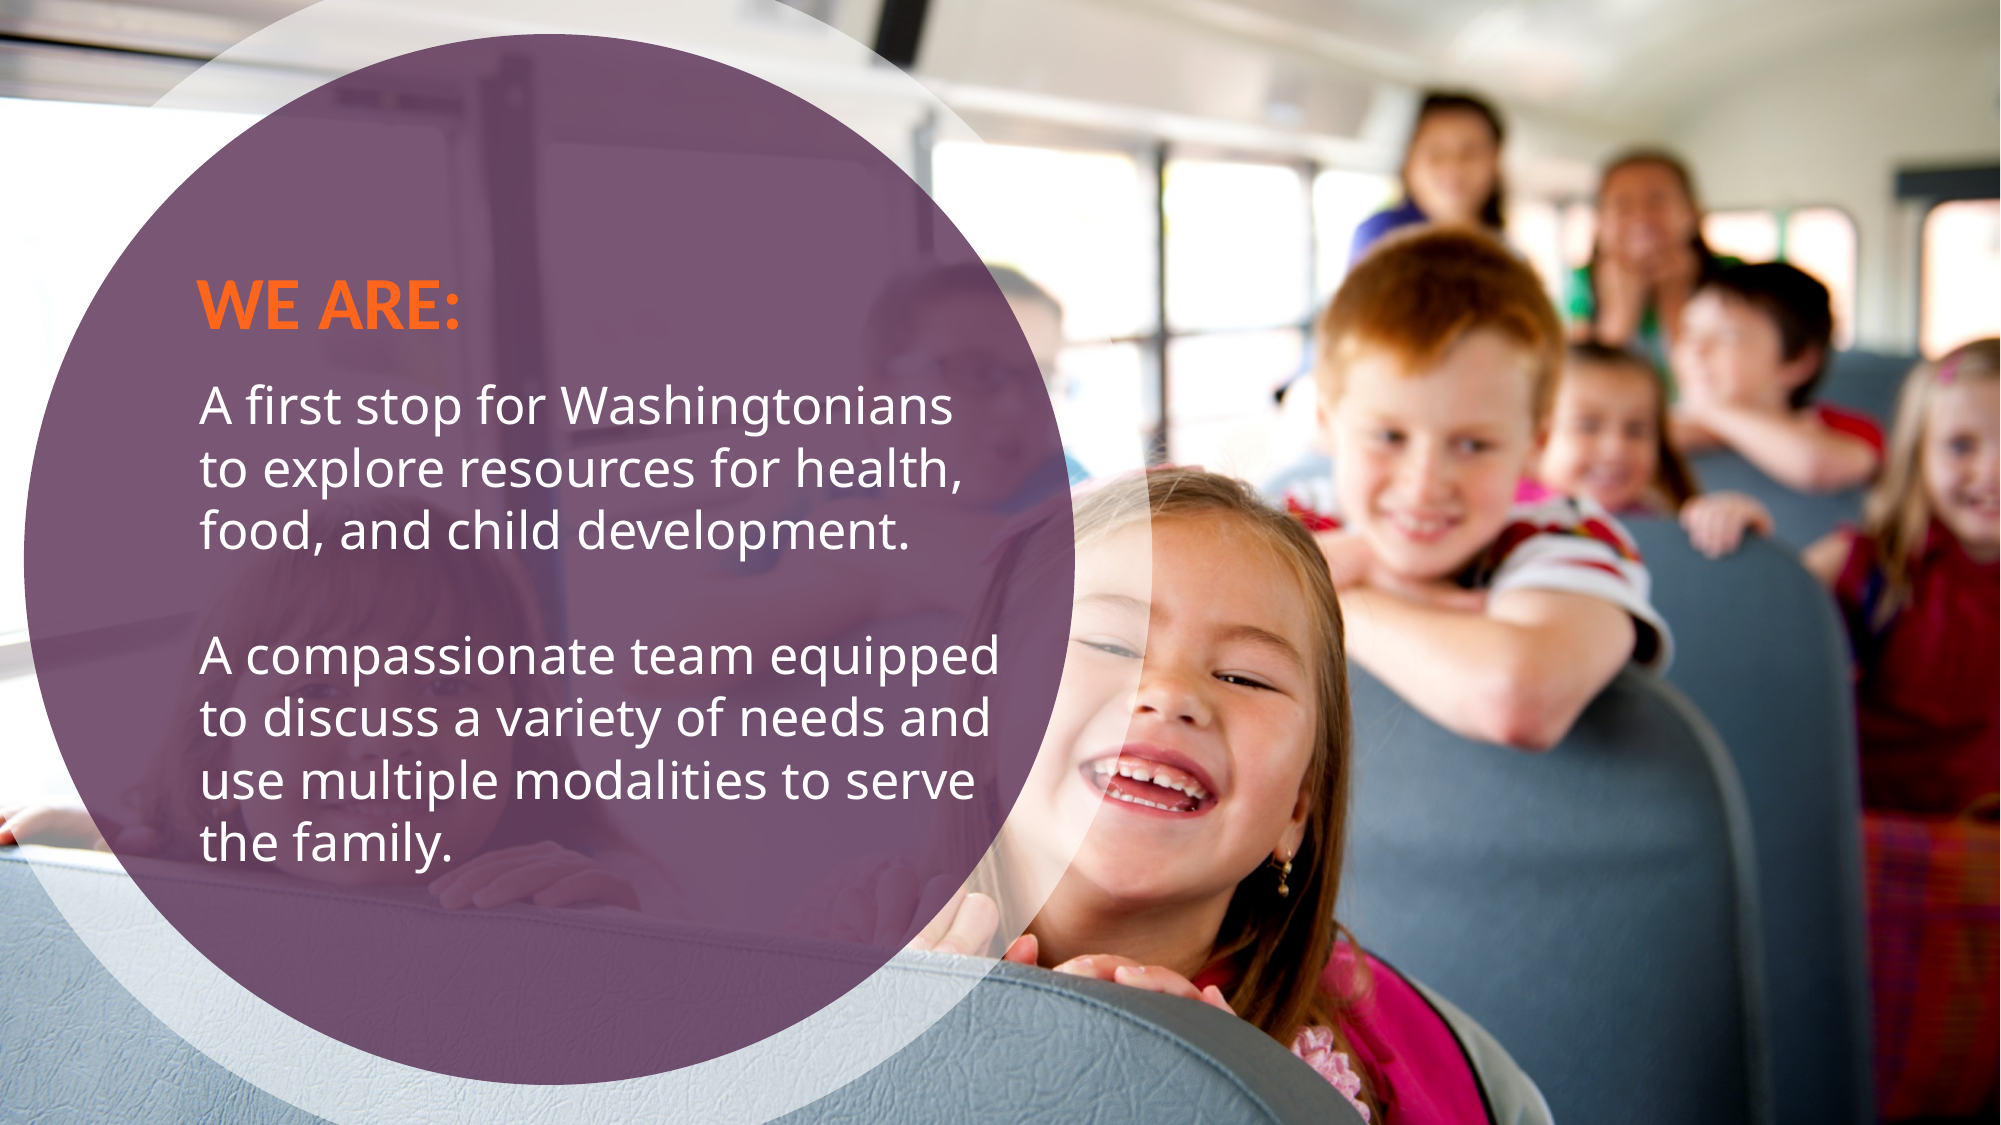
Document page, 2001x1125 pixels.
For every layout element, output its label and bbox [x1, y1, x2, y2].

text_box [0, 0, 1153, 1125]
picture [1153, 0, 2001, 1125]
